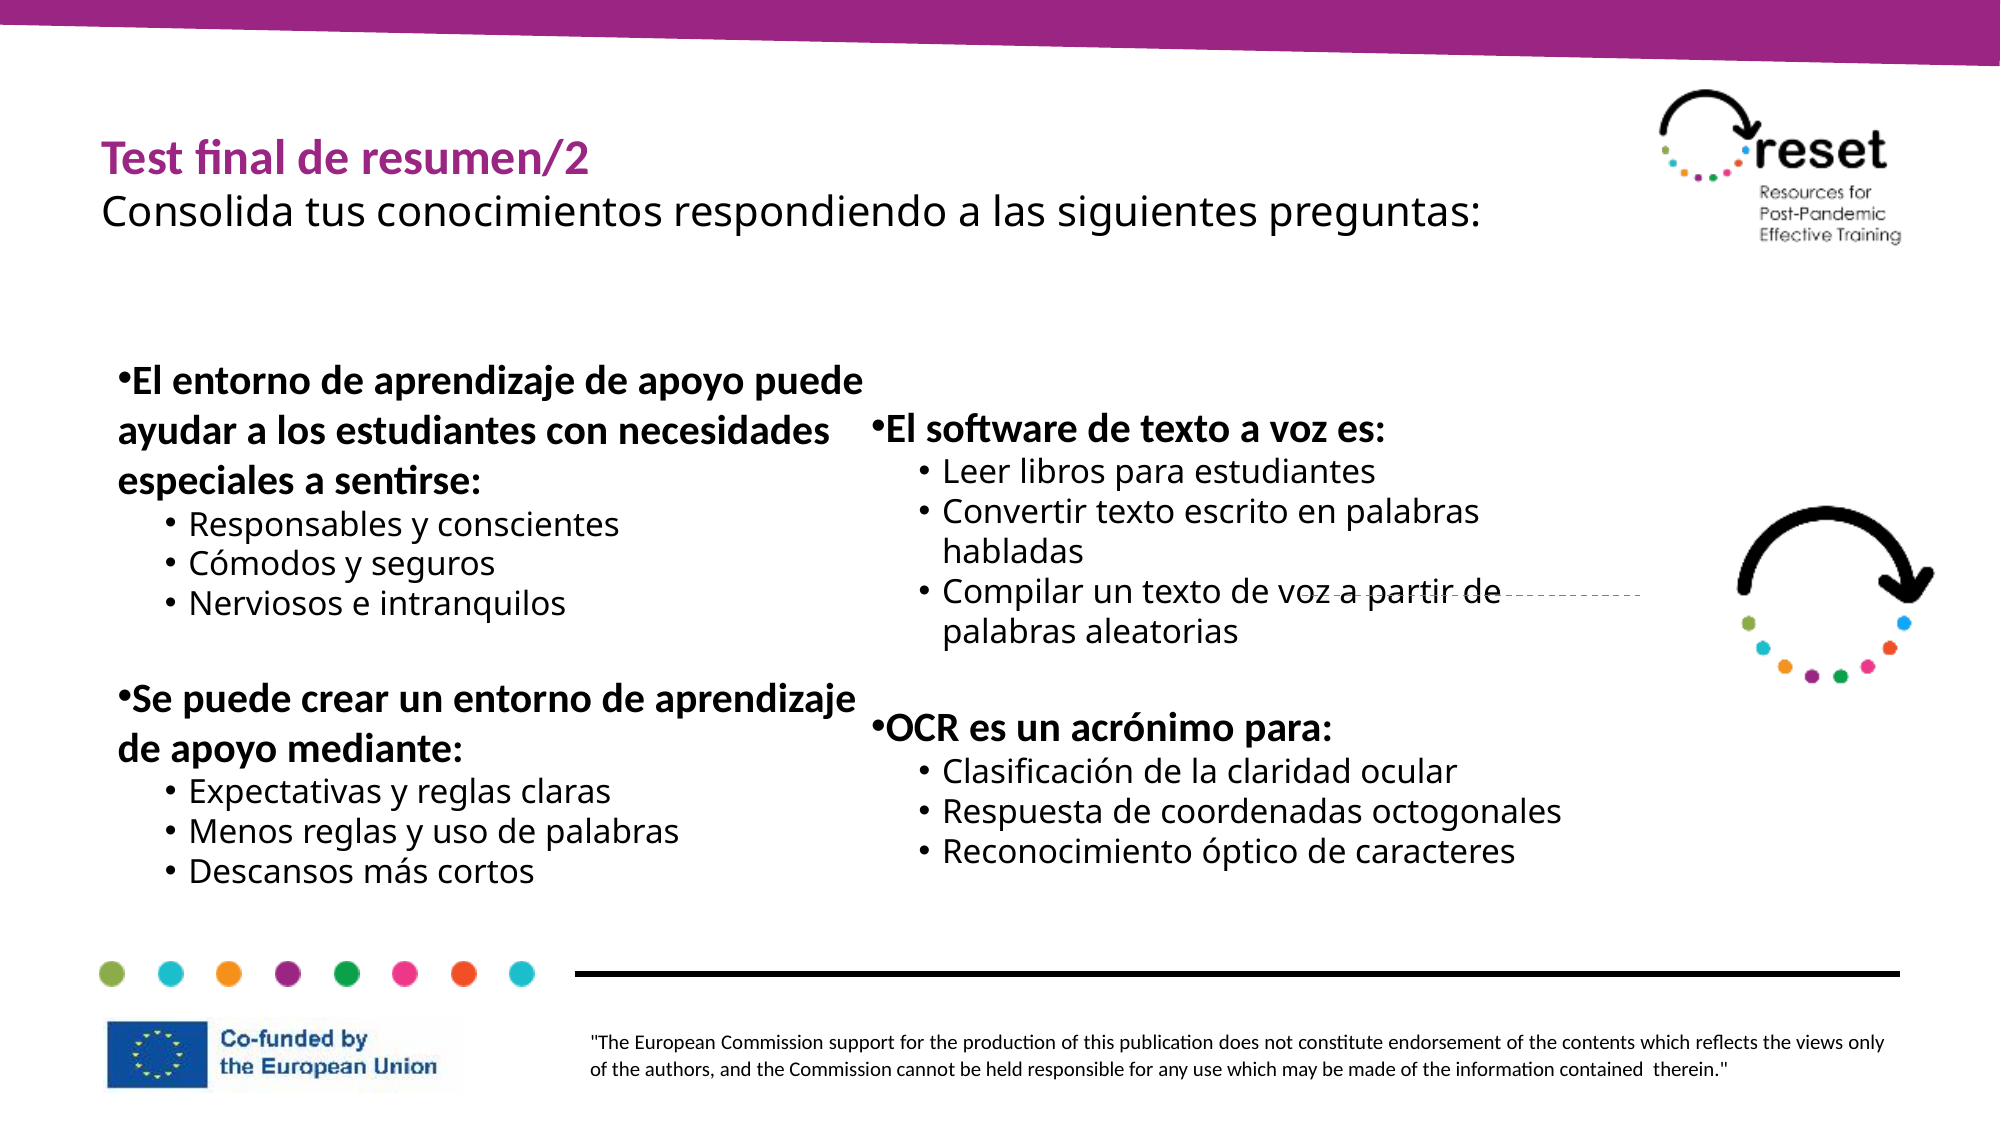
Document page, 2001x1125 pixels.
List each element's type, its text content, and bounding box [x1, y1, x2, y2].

picture [1650, 77, 1917, 255]
text_box Test final de resumen/2 Consolida tus conocimientos respondiendo a las siguientes preguntas: [86, 117, 1555, 243]
picture [392, 961, 418, 987]
picture [451, 961, 477, 987]
picture [103, 1017, 463, 1093]
picture [158, 961, 184, 987]
picture [1724, 492, 1946, 699]
picture [334, 961, 360, 987]
picture [216, 961, 242, 987]
picture [99, 961, 125, 987]
text_box El entorno de aprendizaje de apoyo puede ayudar a los estudiantes con necesidades especiales a sentirse: Responsables y conscientes Cómodos y seguros Nerviosos e intranquilos Se puede crear un entorno de aprendizaje de apoyo mediante: Expectativas y reglas claras Menos reglas y uso de palabras Descansos más cortos El software de texto a voz es: Leer libros para estudiantes Convertir texto escrito en palabras habladas Compilar un texto de voz a partir de palabras aleatorias OCR es un acrónimo para: Clasificación de la claridad ocular Respuesta de coordenadas octogonales Reconocimiento óptico de caracteres [102, 345, 1640, 887]
picture [509, 961, 535, 987]
picture [275, 961, 301, 987]
